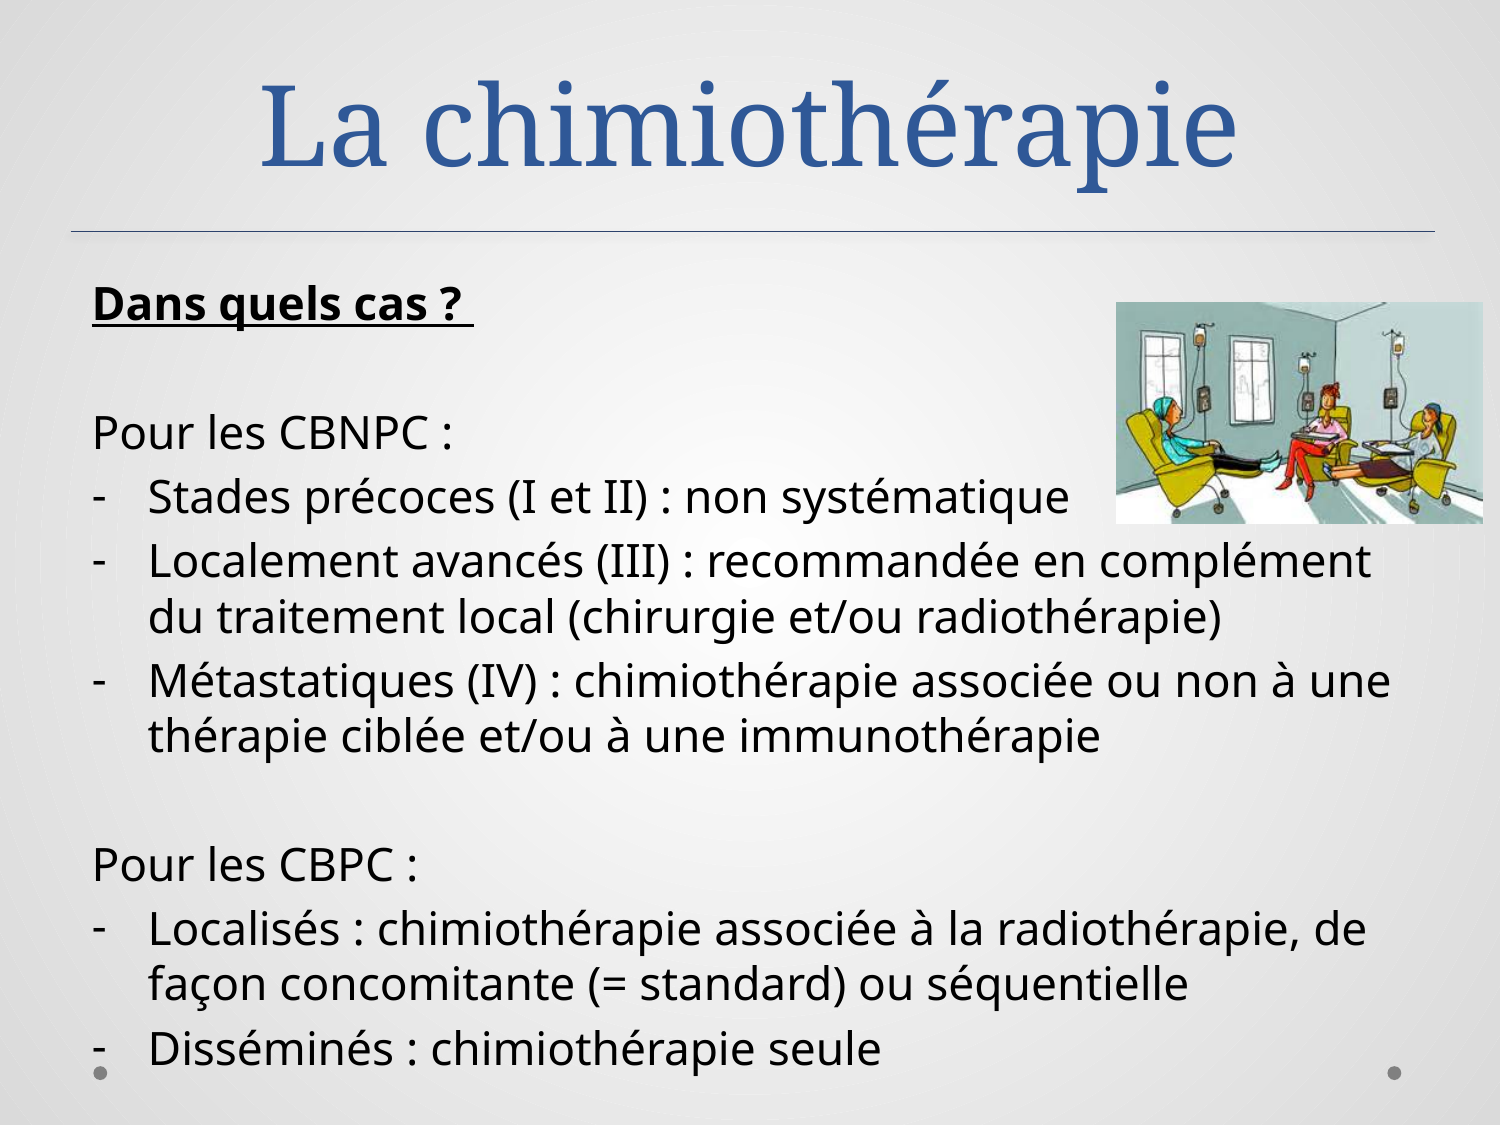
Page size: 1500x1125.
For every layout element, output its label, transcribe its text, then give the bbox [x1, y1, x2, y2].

title La chimiothérapie [75, 0, 1425, 197]
list Dans quels cas ? Pour les CBNPC : Stades précoces (I et II) : non systématique Localement avancés (III) : recommandée en complément du traitement local (chirurgie et/ou radiothérapie) Métastatiques (IV) : chimiothérapie associée ou non à une thérapie ciblée et/ou à une immunothérapie Pour les CBPC : Localisés : chimiothérapie associée à la radiothérapie, de façon concomitante (= standard) ou séquentielle Disséminés : chimiothérapie seule [76, 267, 1427, 1083]
picture [1115, 302, 1484, 525]
